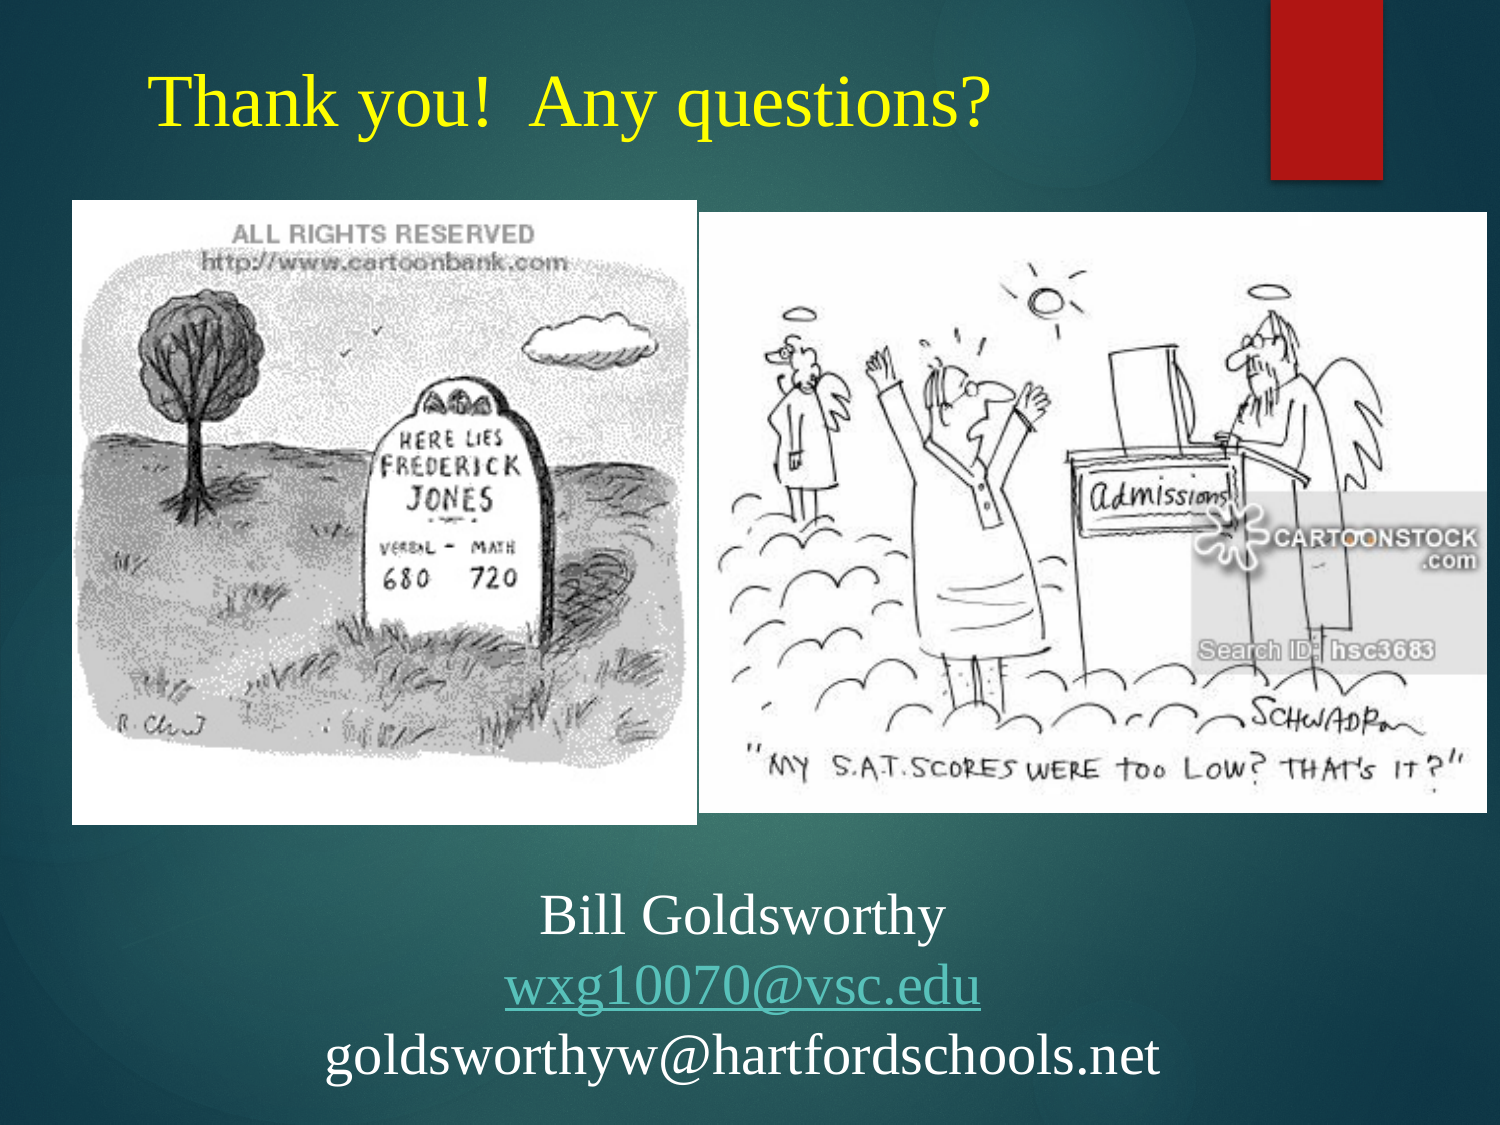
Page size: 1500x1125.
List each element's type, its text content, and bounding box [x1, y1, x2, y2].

picture [699, 212, 1488, 813]
text_box Thank you! Any questions? [75, 43, 1475, 149]
text_box Bill Goldsworthy wxg10070@vsc.edu goldsworthyw@hartfordschools.net [99, 868, 1387, 1094]
picture [71, 200, 697, 826]
